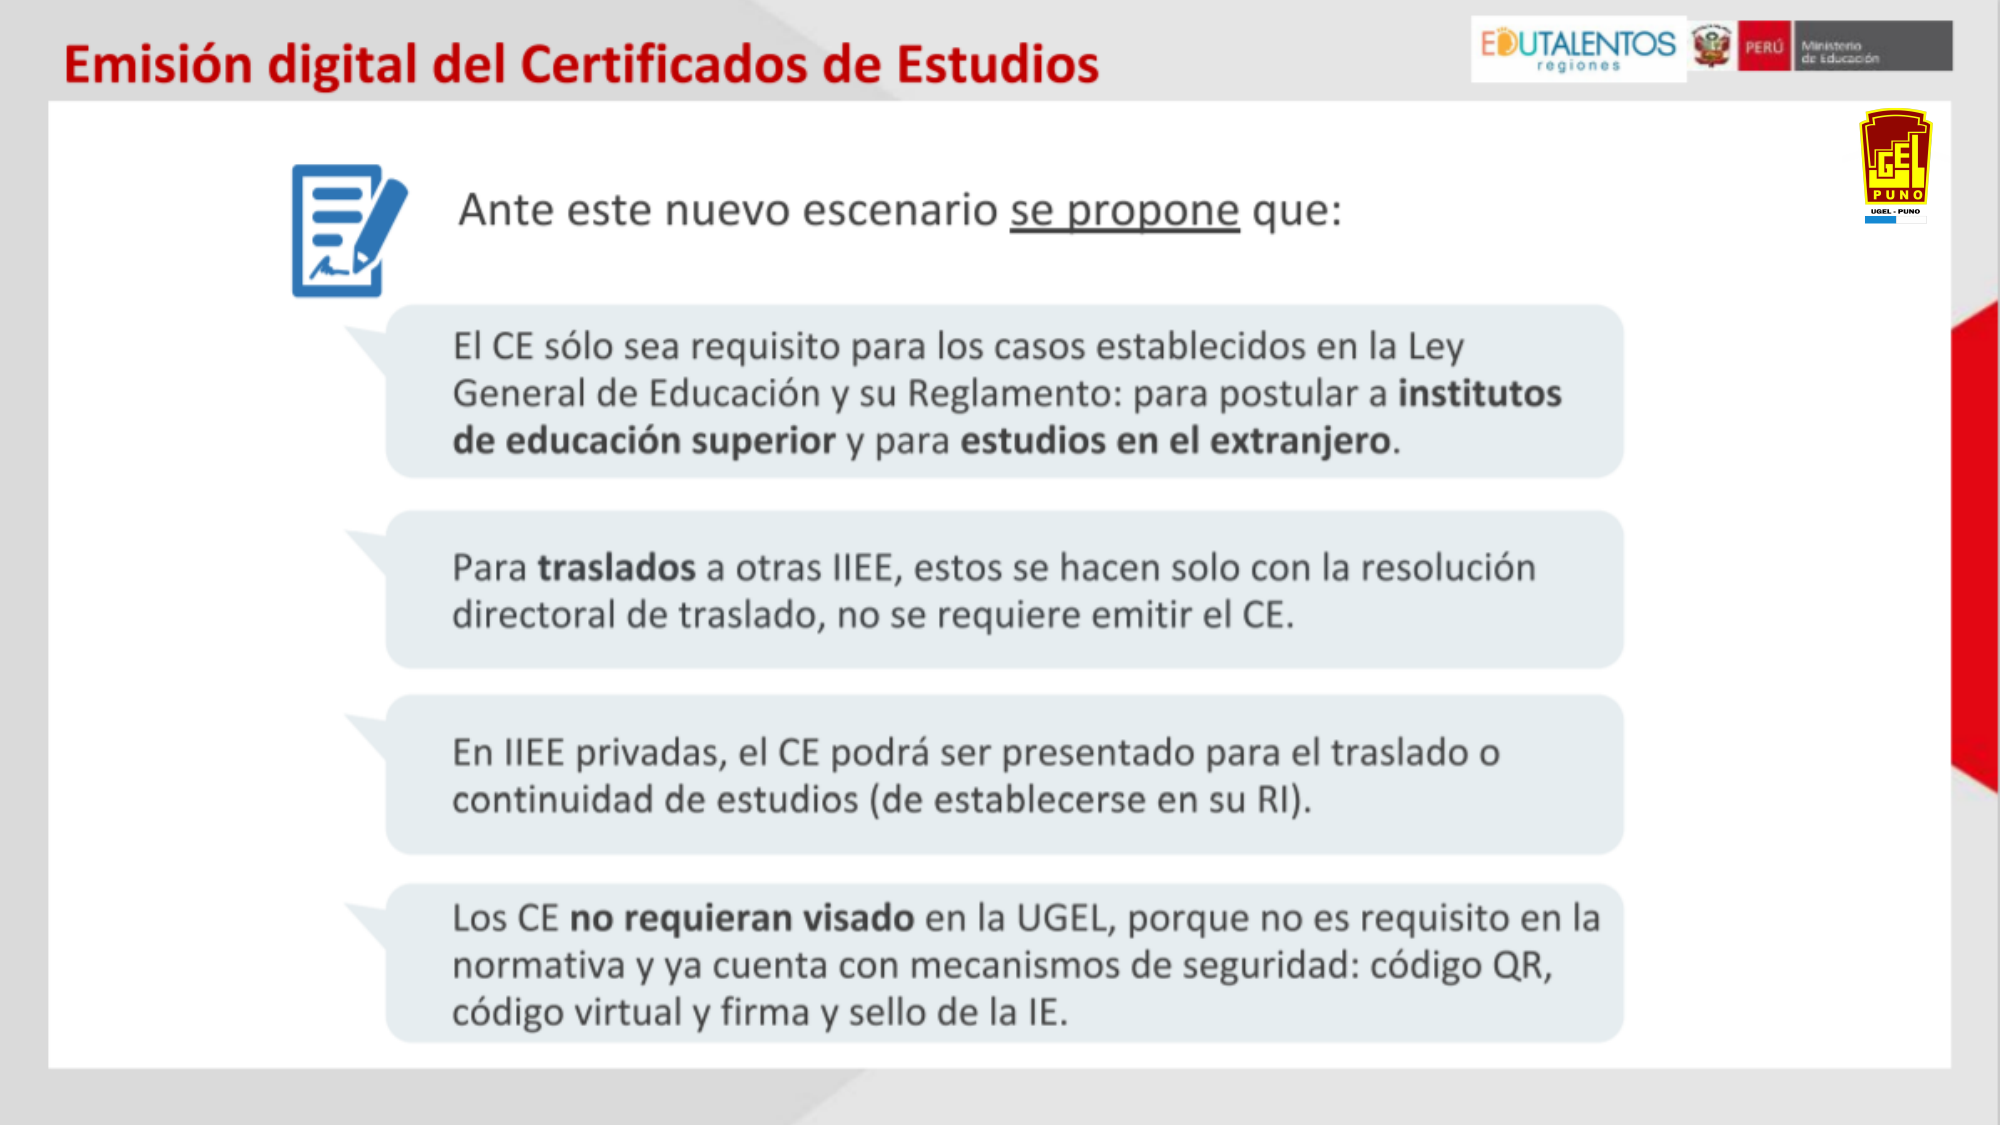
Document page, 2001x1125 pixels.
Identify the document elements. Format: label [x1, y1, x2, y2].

list [0, 0, 2000, 1125]
picture [1842, 105, 1950, 232]
